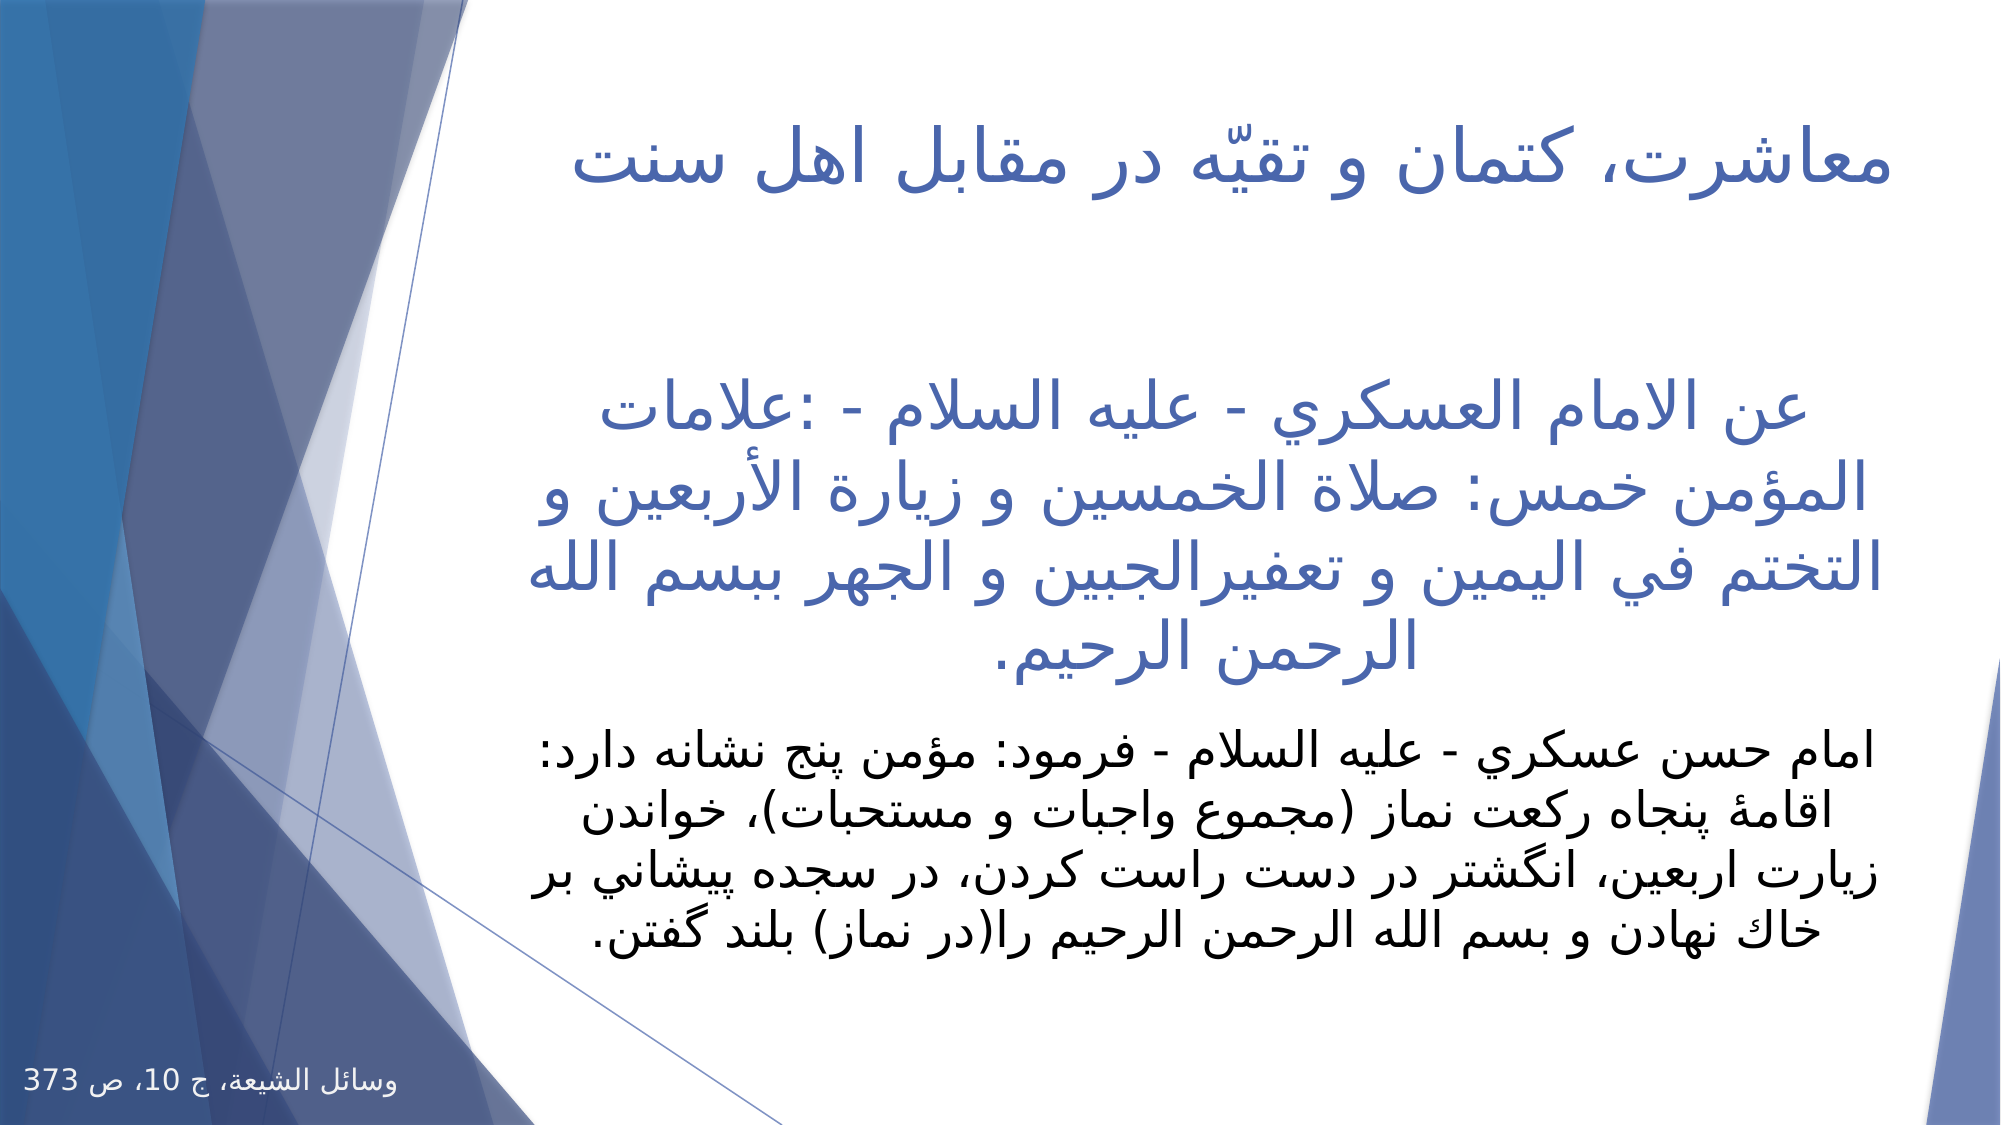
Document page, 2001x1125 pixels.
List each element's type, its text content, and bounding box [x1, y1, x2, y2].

list عن الامام العسكري - عليه السلام - :علامات المؤمن خمس: صلاة الخمسين و زيارة الأربعين و التختم في اليمين و تعفيرالجبين و الجهر ببسم الله الرحمن الرحيم. [501, 371, 1912, 675]
title معاشرت، کتمان و تقیّه در مقابل اهل سنت [501, 99, 1912, 231]
list وسائل الشيعة، ج 10، ص 373 [7, 1053, 449, 1125]
list امام حسن عسكري - عليه السلام - فرمود: مؤمن پنج نشانه دارد: اقامۀ پنجاه ركعت نماز (مجموع واجبات و مستحبات)، خواندن زيارت اربعين، انگشتر در دست راست كردن، در سجده پيشاني بر خاك نهادن و بسم الله الرحمن الرحيم را(در نماز) بلند گفتن. [500, 682, 1914, 992]
